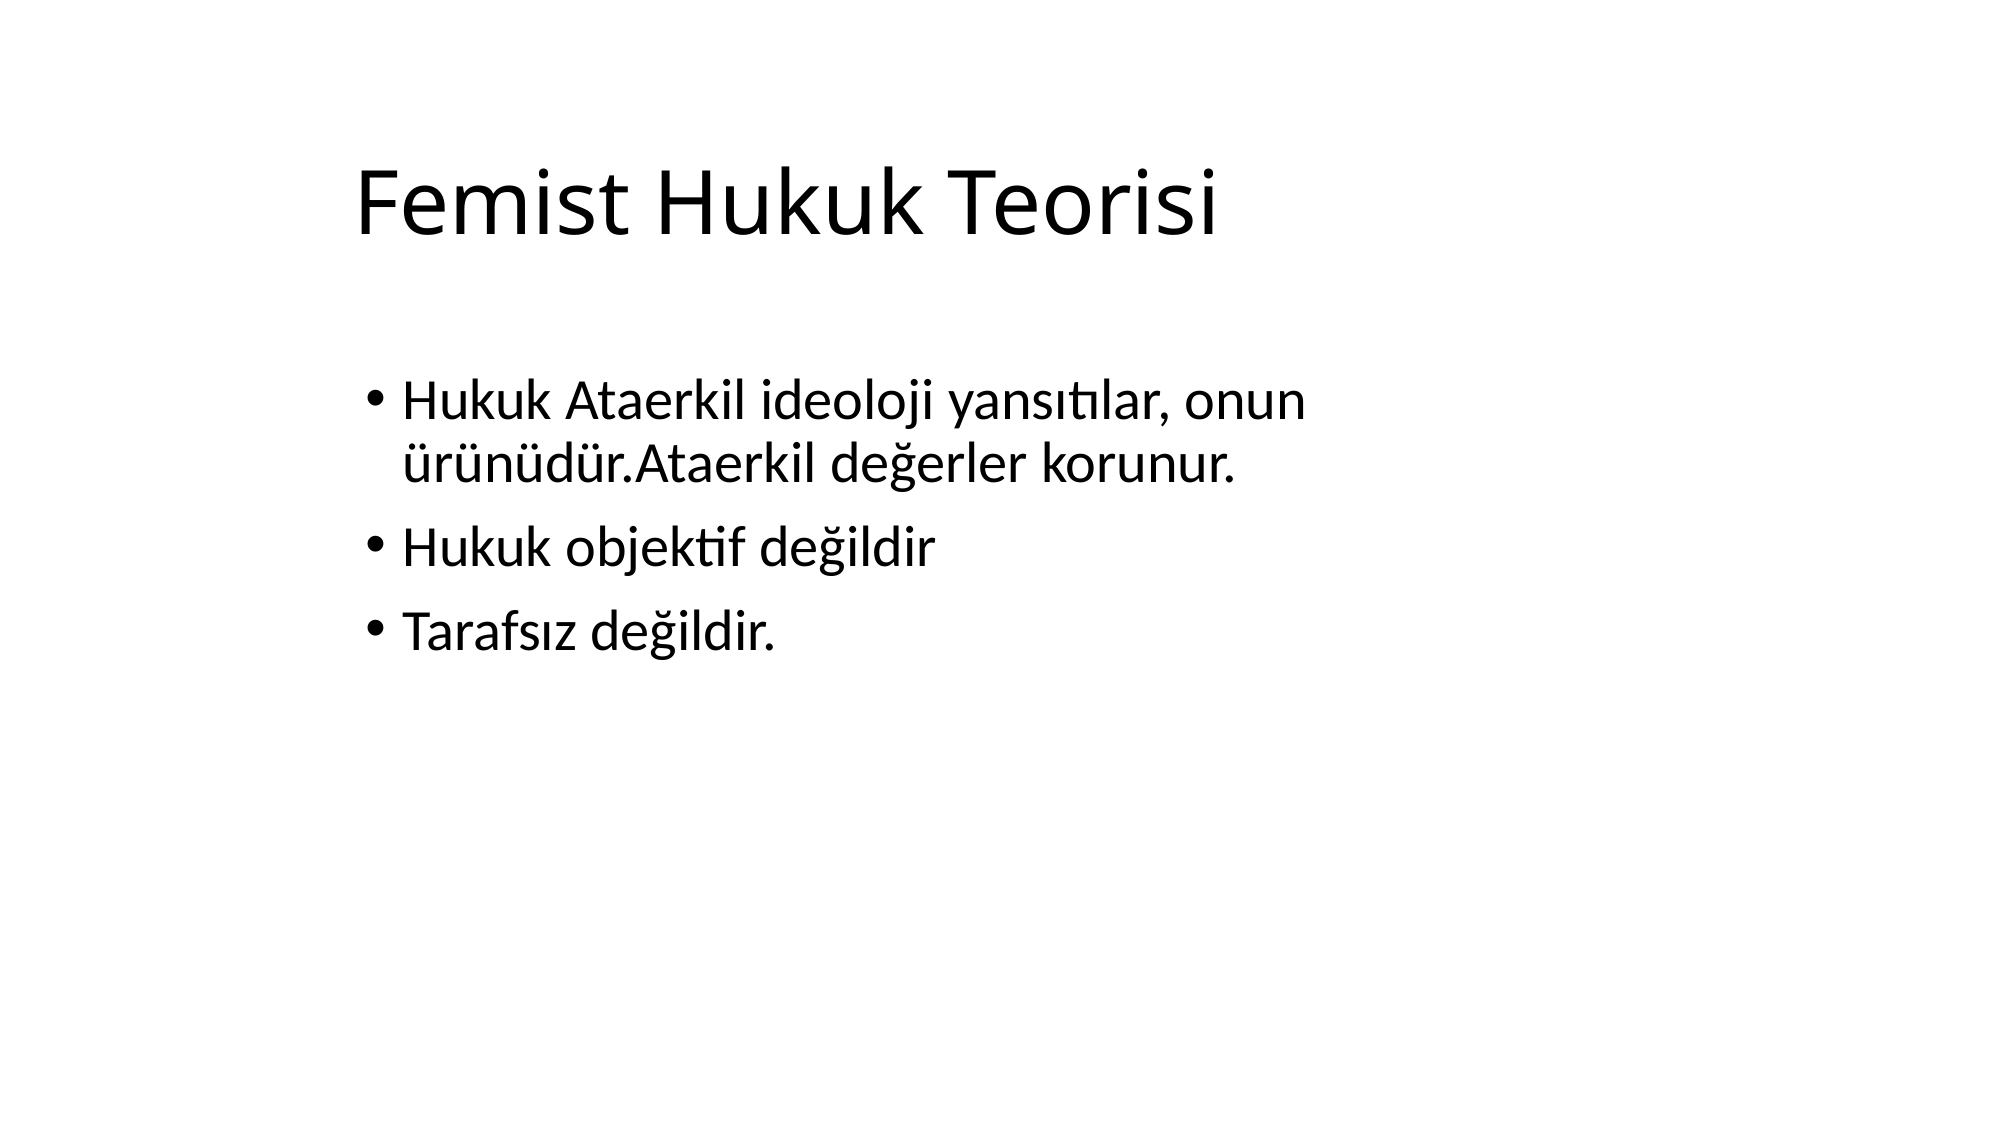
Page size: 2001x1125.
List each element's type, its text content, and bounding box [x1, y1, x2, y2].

title Femist Hukuk Teorisi [338, 149, 1658, 369]
list Hukuk Ataerkil ideoloji yansıtılar, onun ürünüdür.Ataerkil değerler korunur. Hukuk objektif değildir Tarafsız değildir. [350, 361, 1670, 1075]
